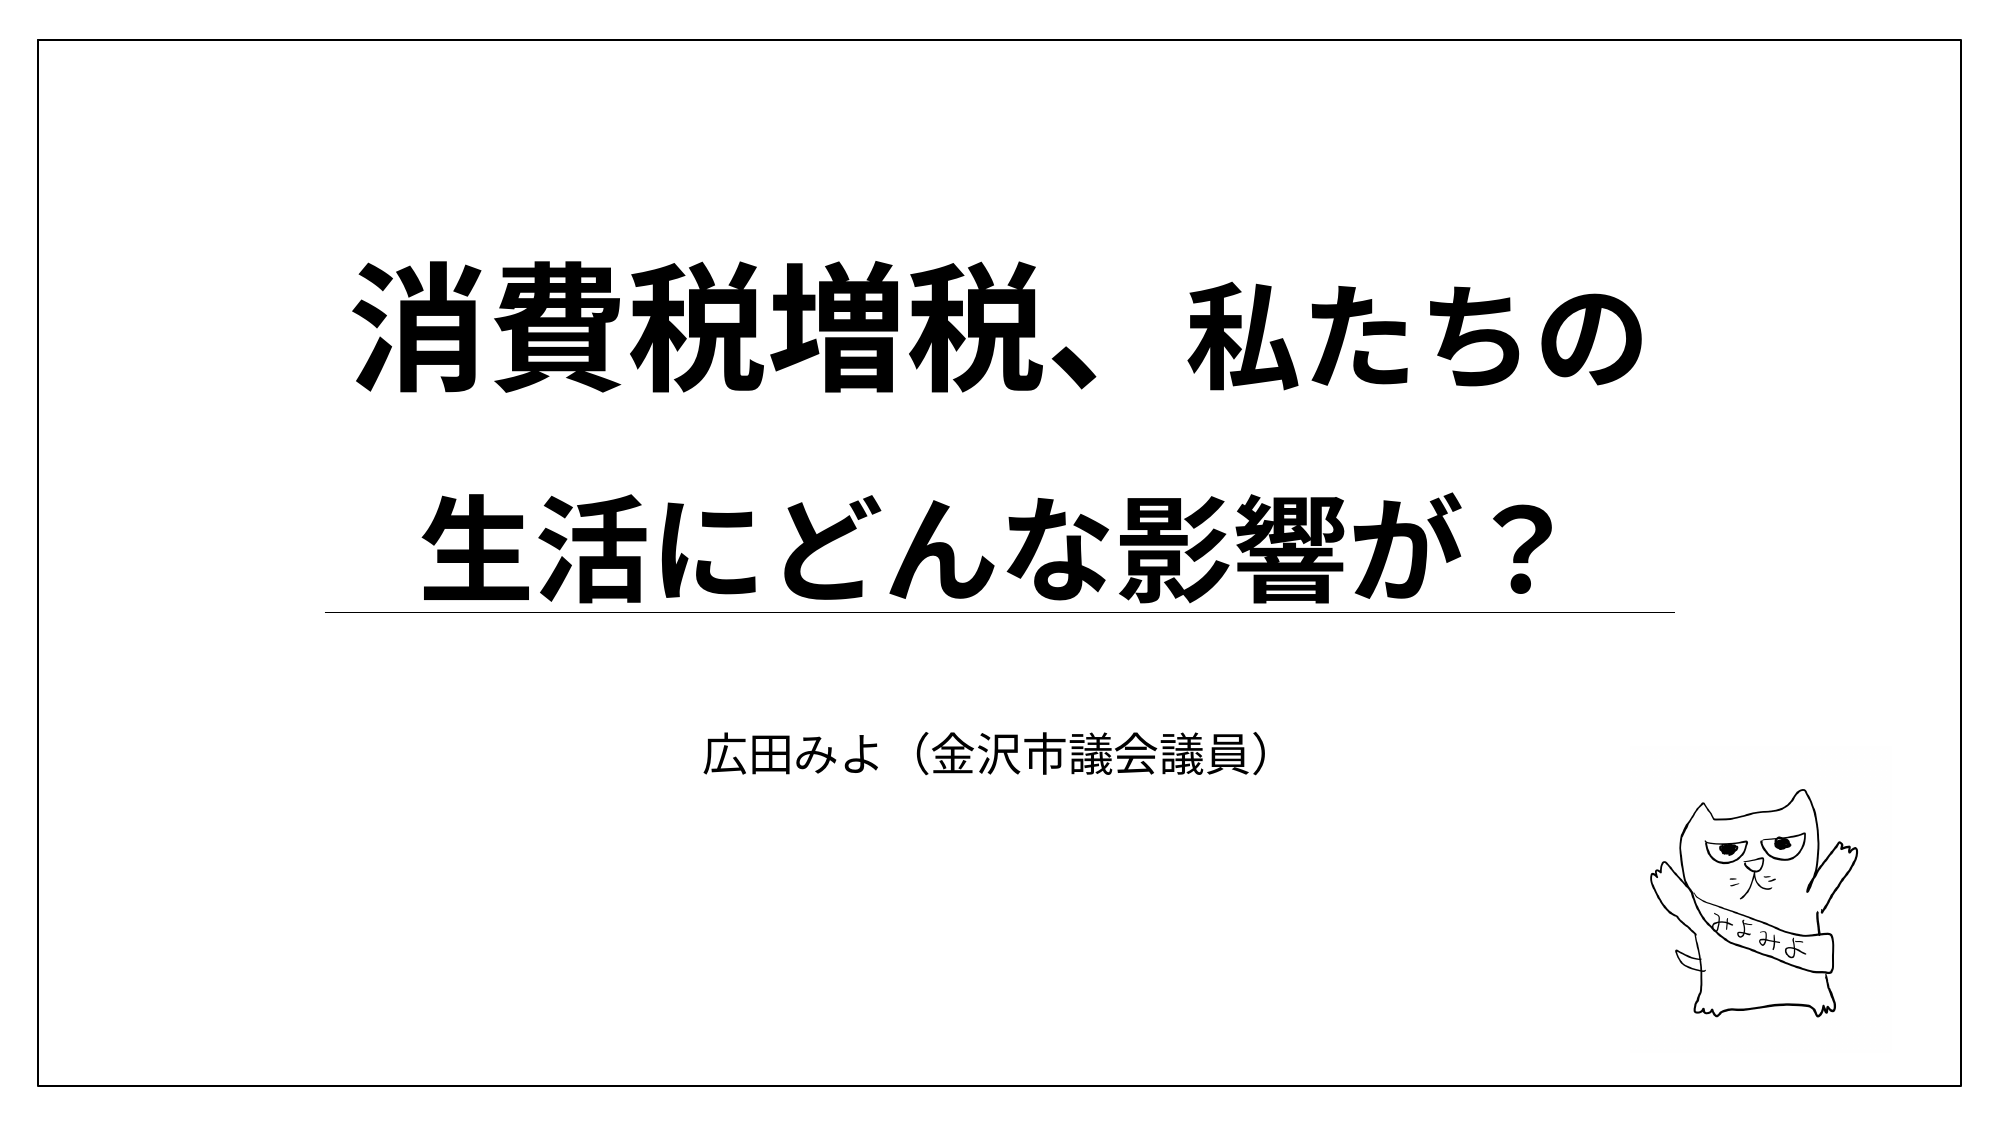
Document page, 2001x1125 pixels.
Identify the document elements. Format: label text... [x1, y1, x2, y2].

subtitle 広田みよ（金沢市議会議員） [280, 634, 1719, 863]
title 消費税増税、私たちの 生活にどんな影響が？ [182, 144, 1818, 625]
picture [1630, 745, 1893, 1054]
